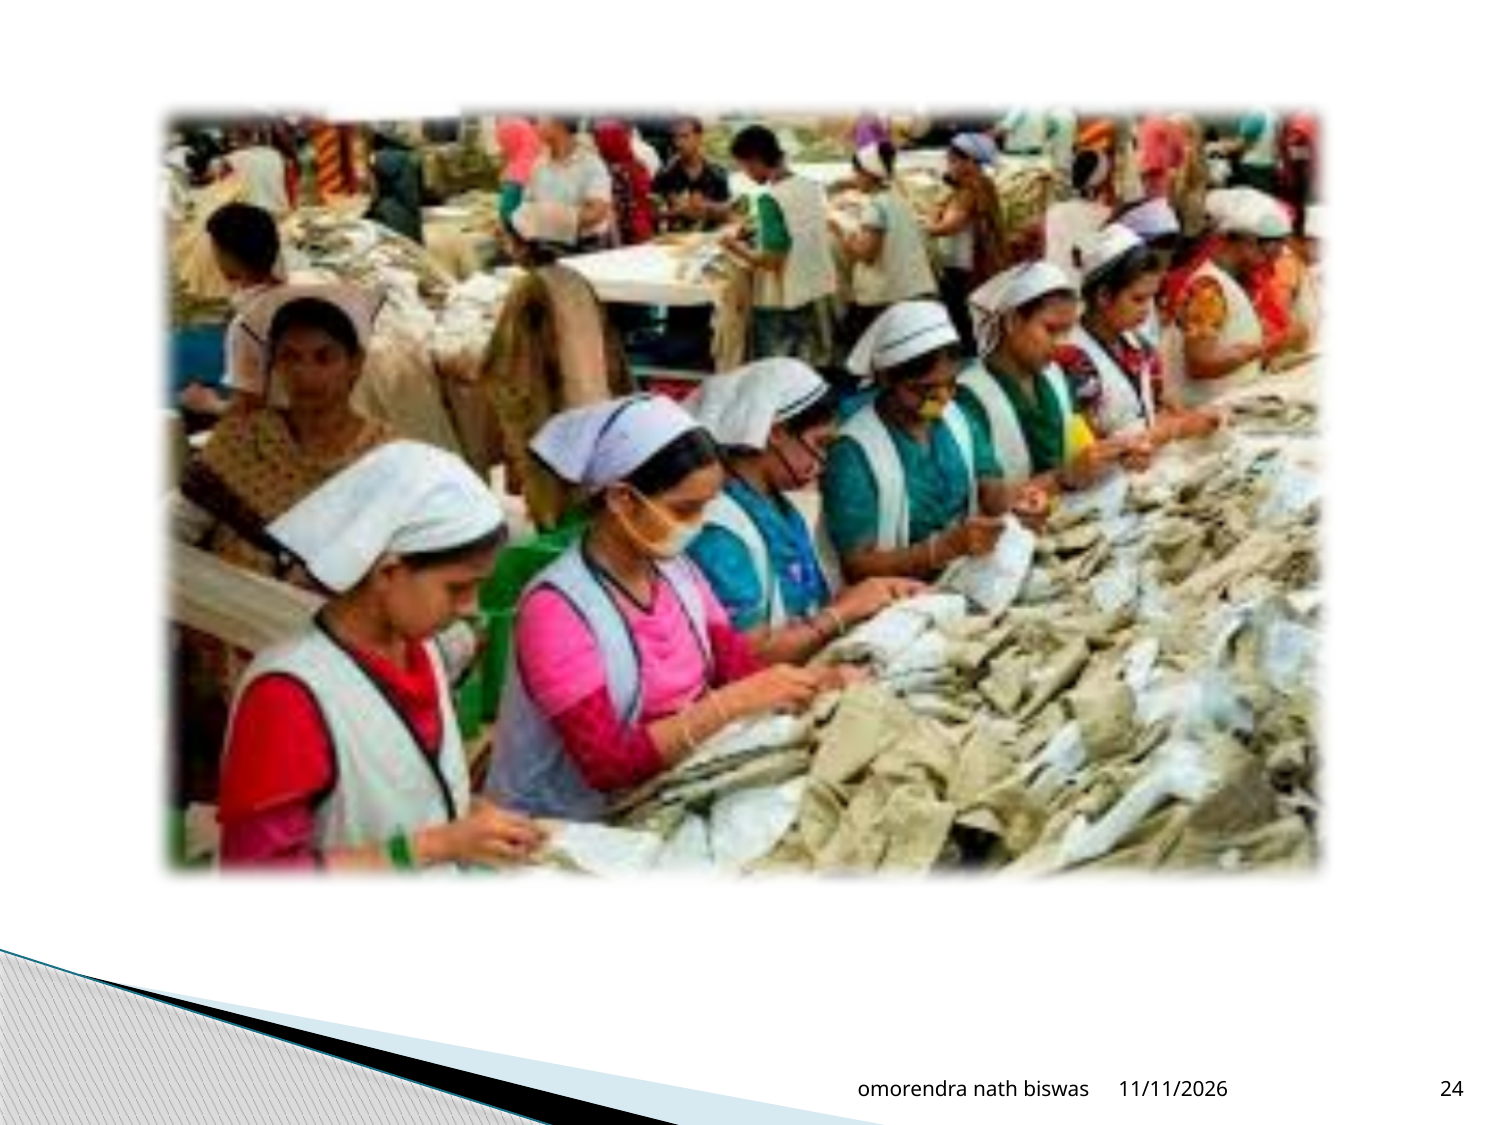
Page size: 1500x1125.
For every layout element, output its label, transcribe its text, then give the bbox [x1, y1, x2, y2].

slide_number 24 [1418, 1051, 1479, 1112]
picture [150, 99, 1335, 888]
footer omorendra nath biswas [718, 1051, 1105, 1112]
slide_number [1105, 1051, 1418, 1112]
